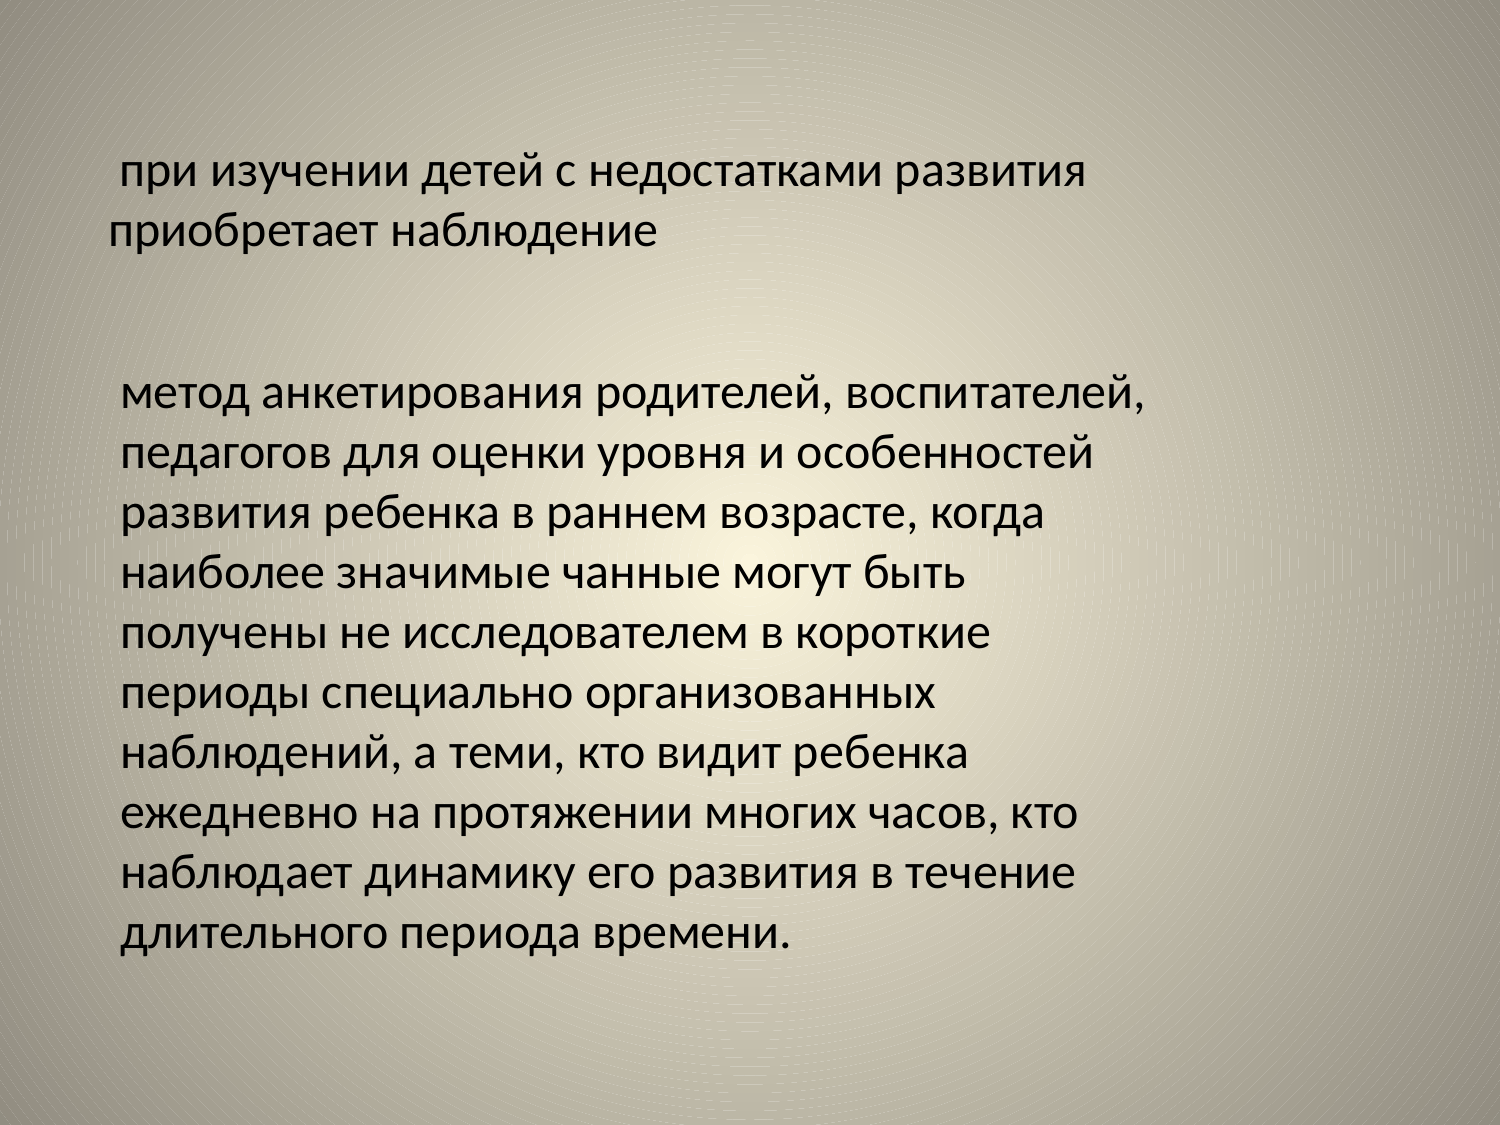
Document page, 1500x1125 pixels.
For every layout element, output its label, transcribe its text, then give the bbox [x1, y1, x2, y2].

text_box метод анкетирования родите­лей, воспитателей, педагогов для оценки уровня и особенностей развития ребенка в раннем возрасте, когда наиболее значимые чанные могут быть получены не исследователем в короткие периоды специально организованных наблюдений, а теми, кто видит ребенка ежедневно на протяжении многих часов, кто наблюдает динамику его развития в течение длительного периода времени. [105, 351, 1196, 967]
text_box при изучении детей с недостатками развития приобретает наблюдение [93, 128, 1360, 264]
